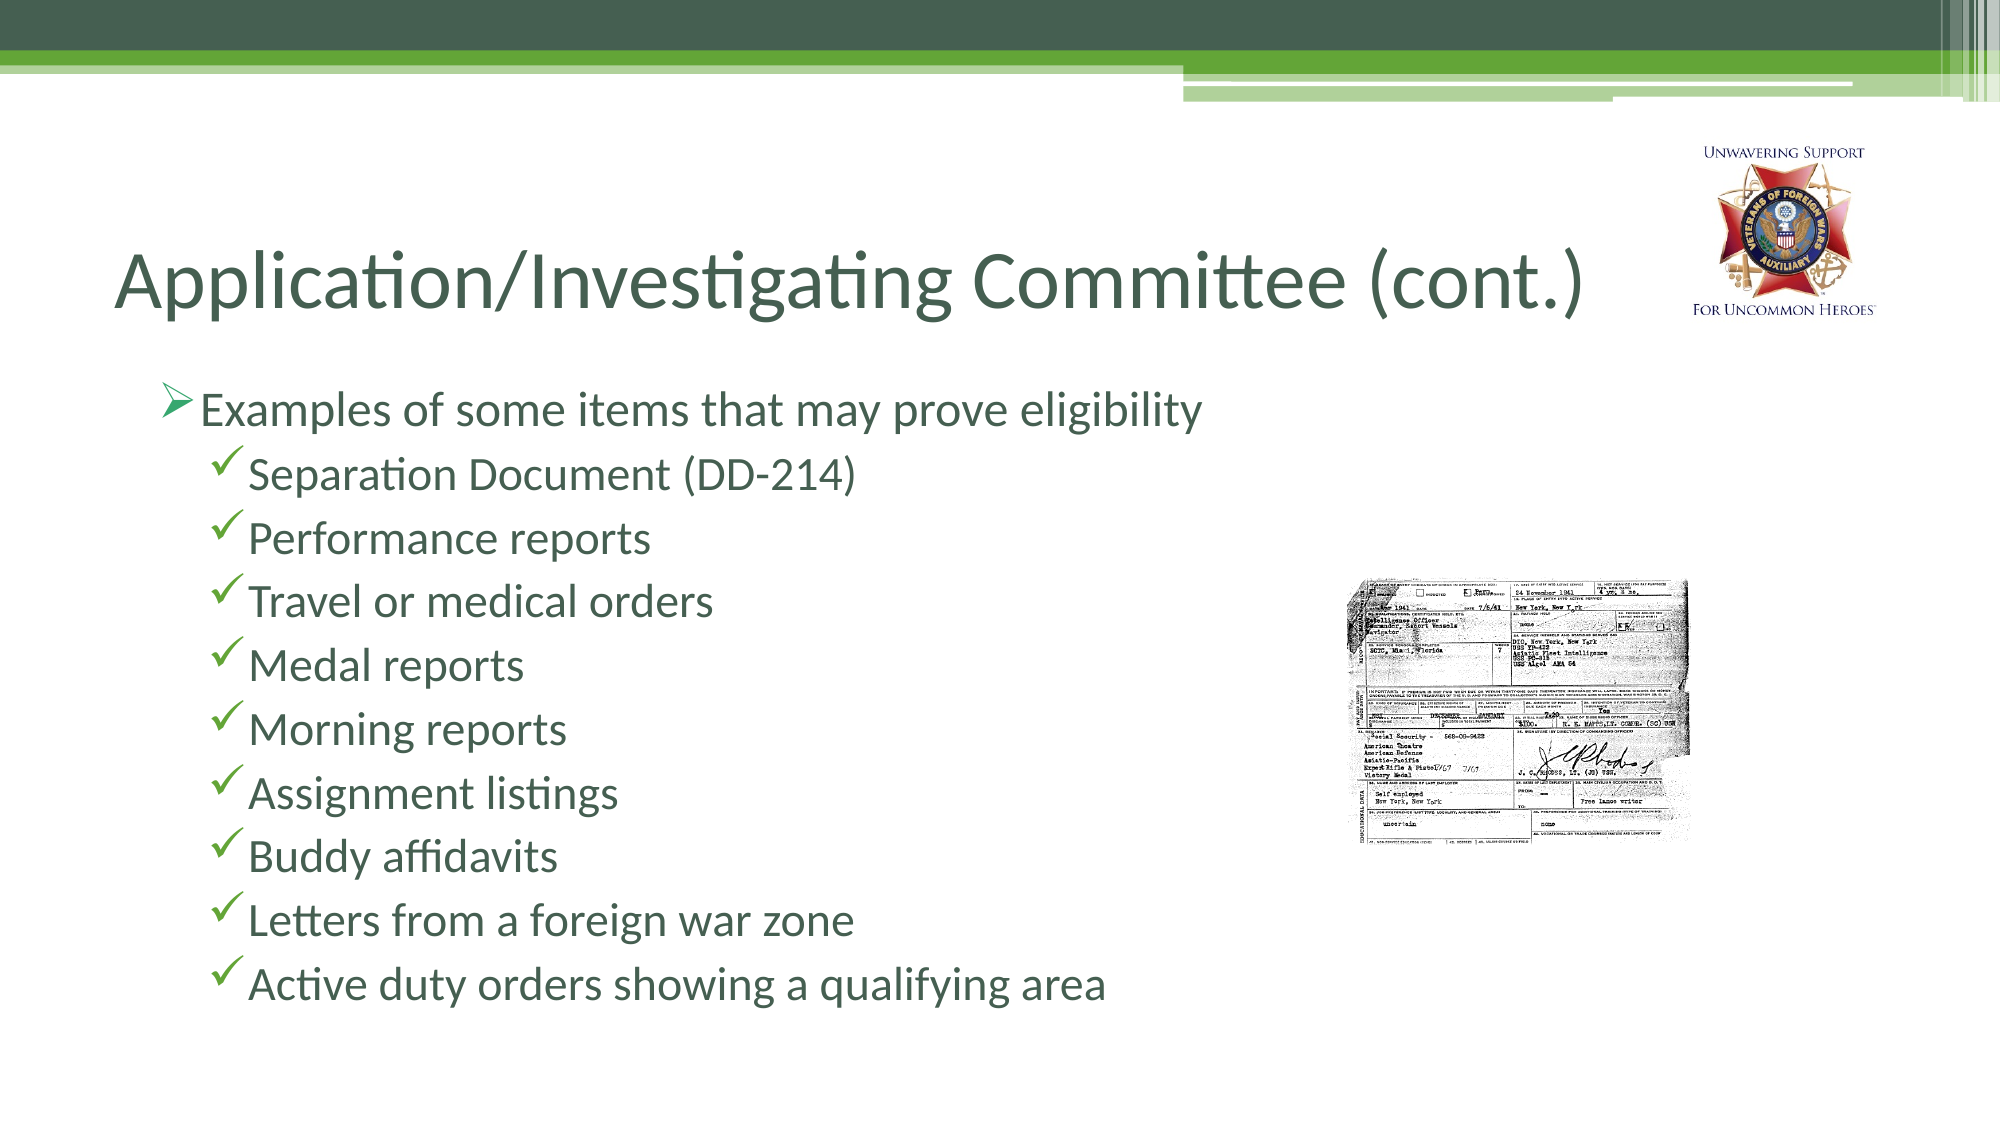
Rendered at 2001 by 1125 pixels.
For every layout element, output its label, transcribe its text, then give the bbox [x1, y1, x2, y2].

title Application/Investigating Committee (cont.) [99, 187, 1900, 363]
picture [1347, 576, 1692, 845]
list Examples of some items that may prove eligibility Separation Document (DD-214) Performance reports Travel or medical orders Medal reports Morning reports Assignment listings Buddy affidavits Letters from a foreign war zone Active duty orders showing a qualifying area [125, 368, 1900, 1082]
picture [1690, 136, 1879, 325]
